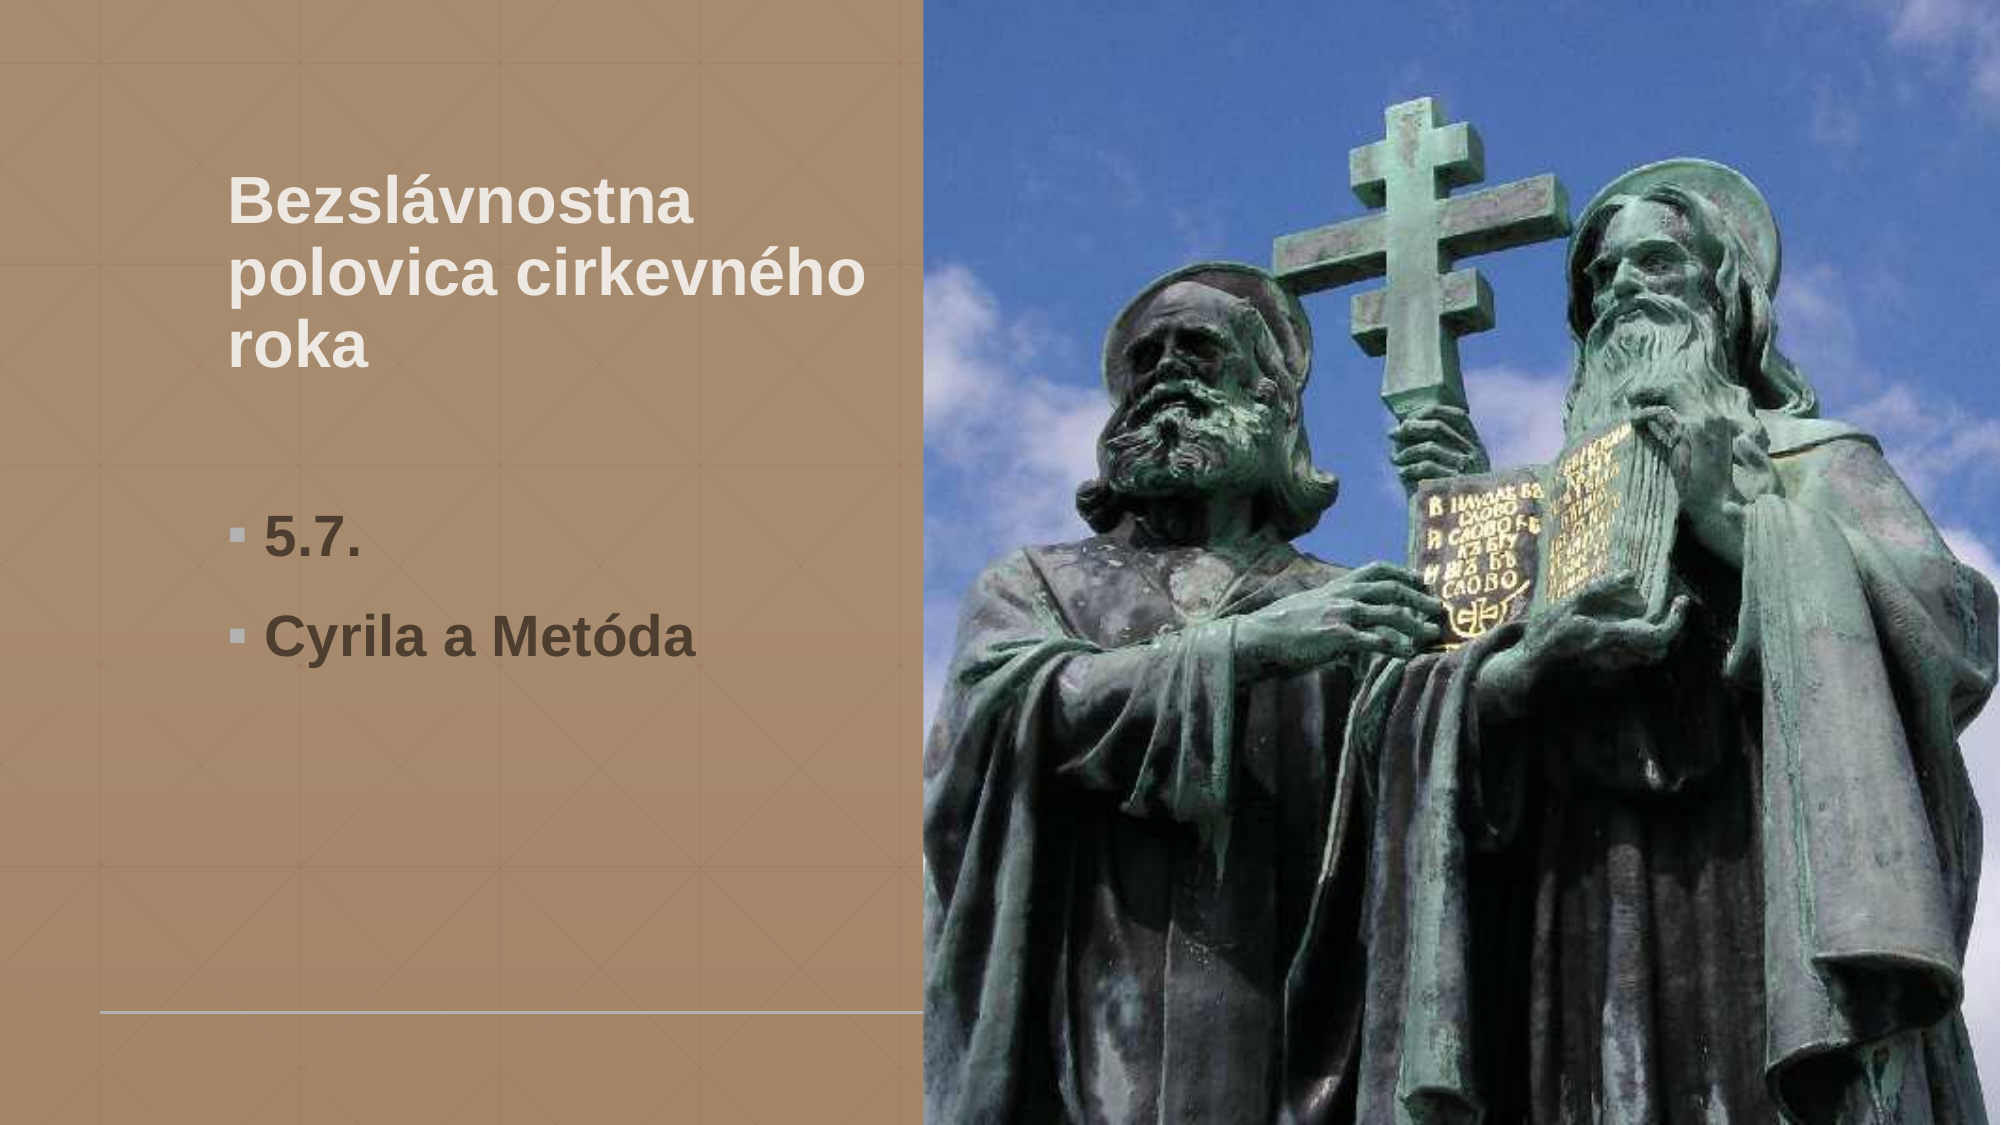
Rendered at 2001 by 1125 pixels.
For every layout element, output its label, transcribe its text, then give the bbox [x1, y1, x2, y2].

list 5.7. Cyrila a Metóda [212, 498, 923, 983]
title Bezslávnostna polovica cirkevného roka [212, 82, 923, 390]
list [923, 0, 2000, 1125]
